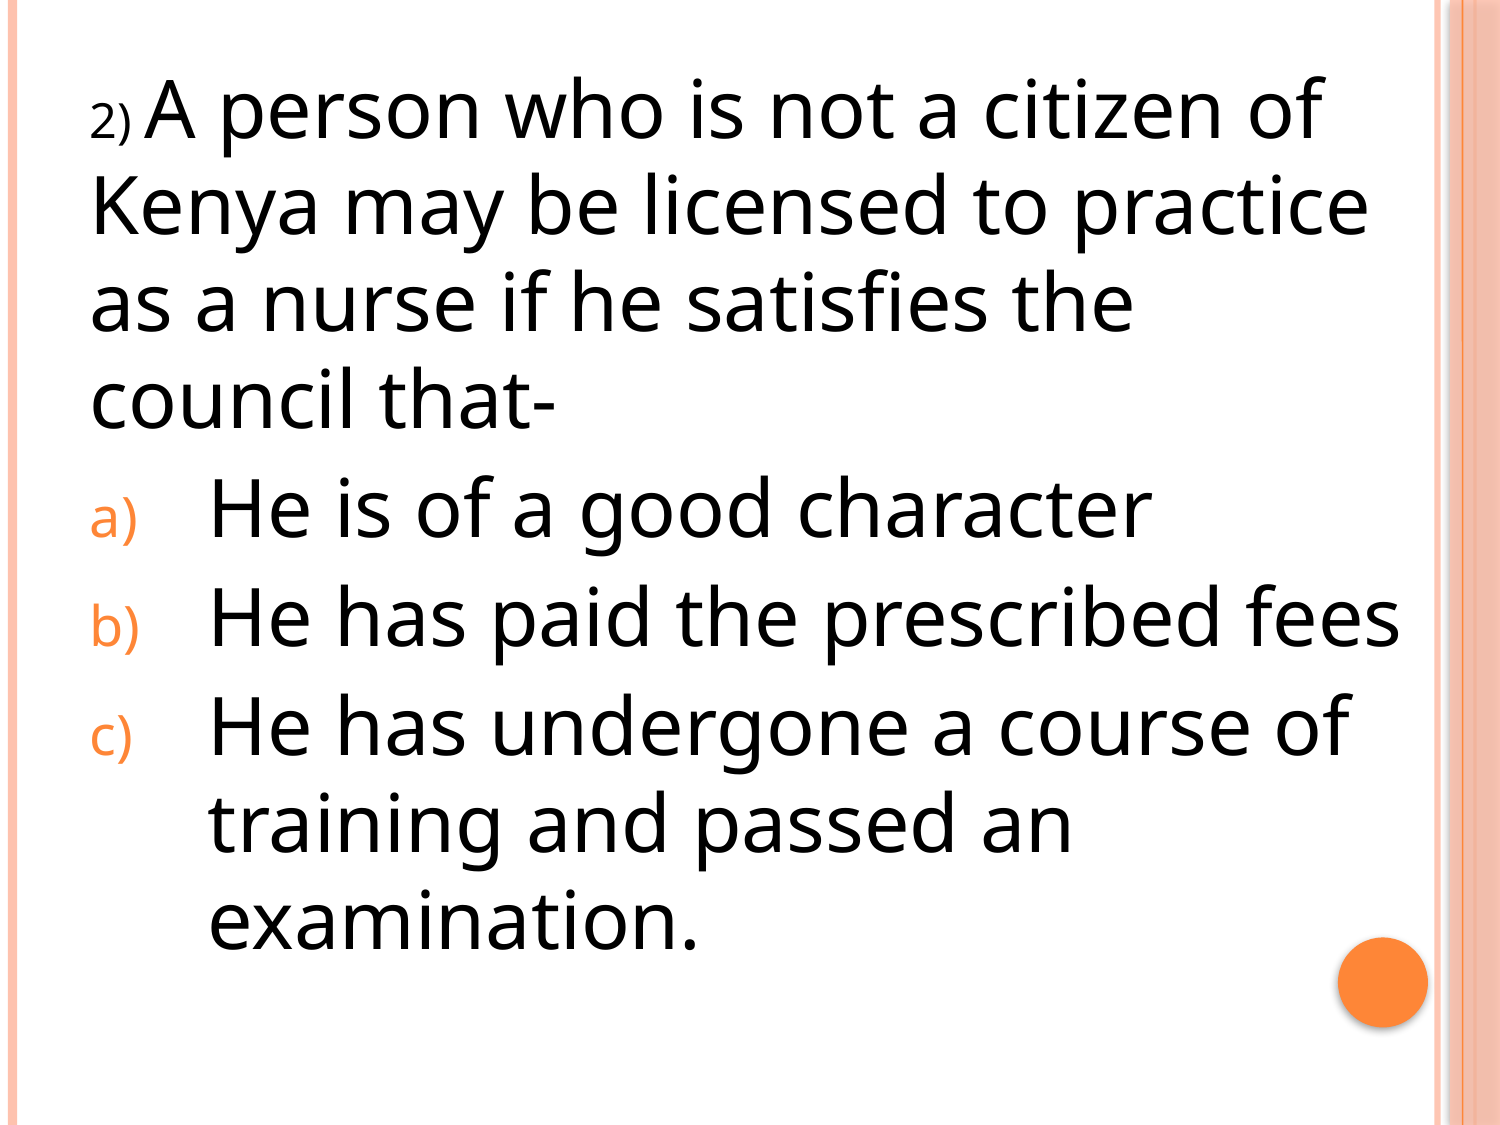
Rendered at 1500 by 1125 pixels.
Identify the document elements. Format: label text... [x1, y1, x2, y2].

list 2) A person who is not a citizen of Kenya may be licensed to practice as a nurse if he satisfies the council that- He is of a good character He has paid the prescribed fees He has undergone a course of training and passed an examination. [75, 50, 1425, 1005]
